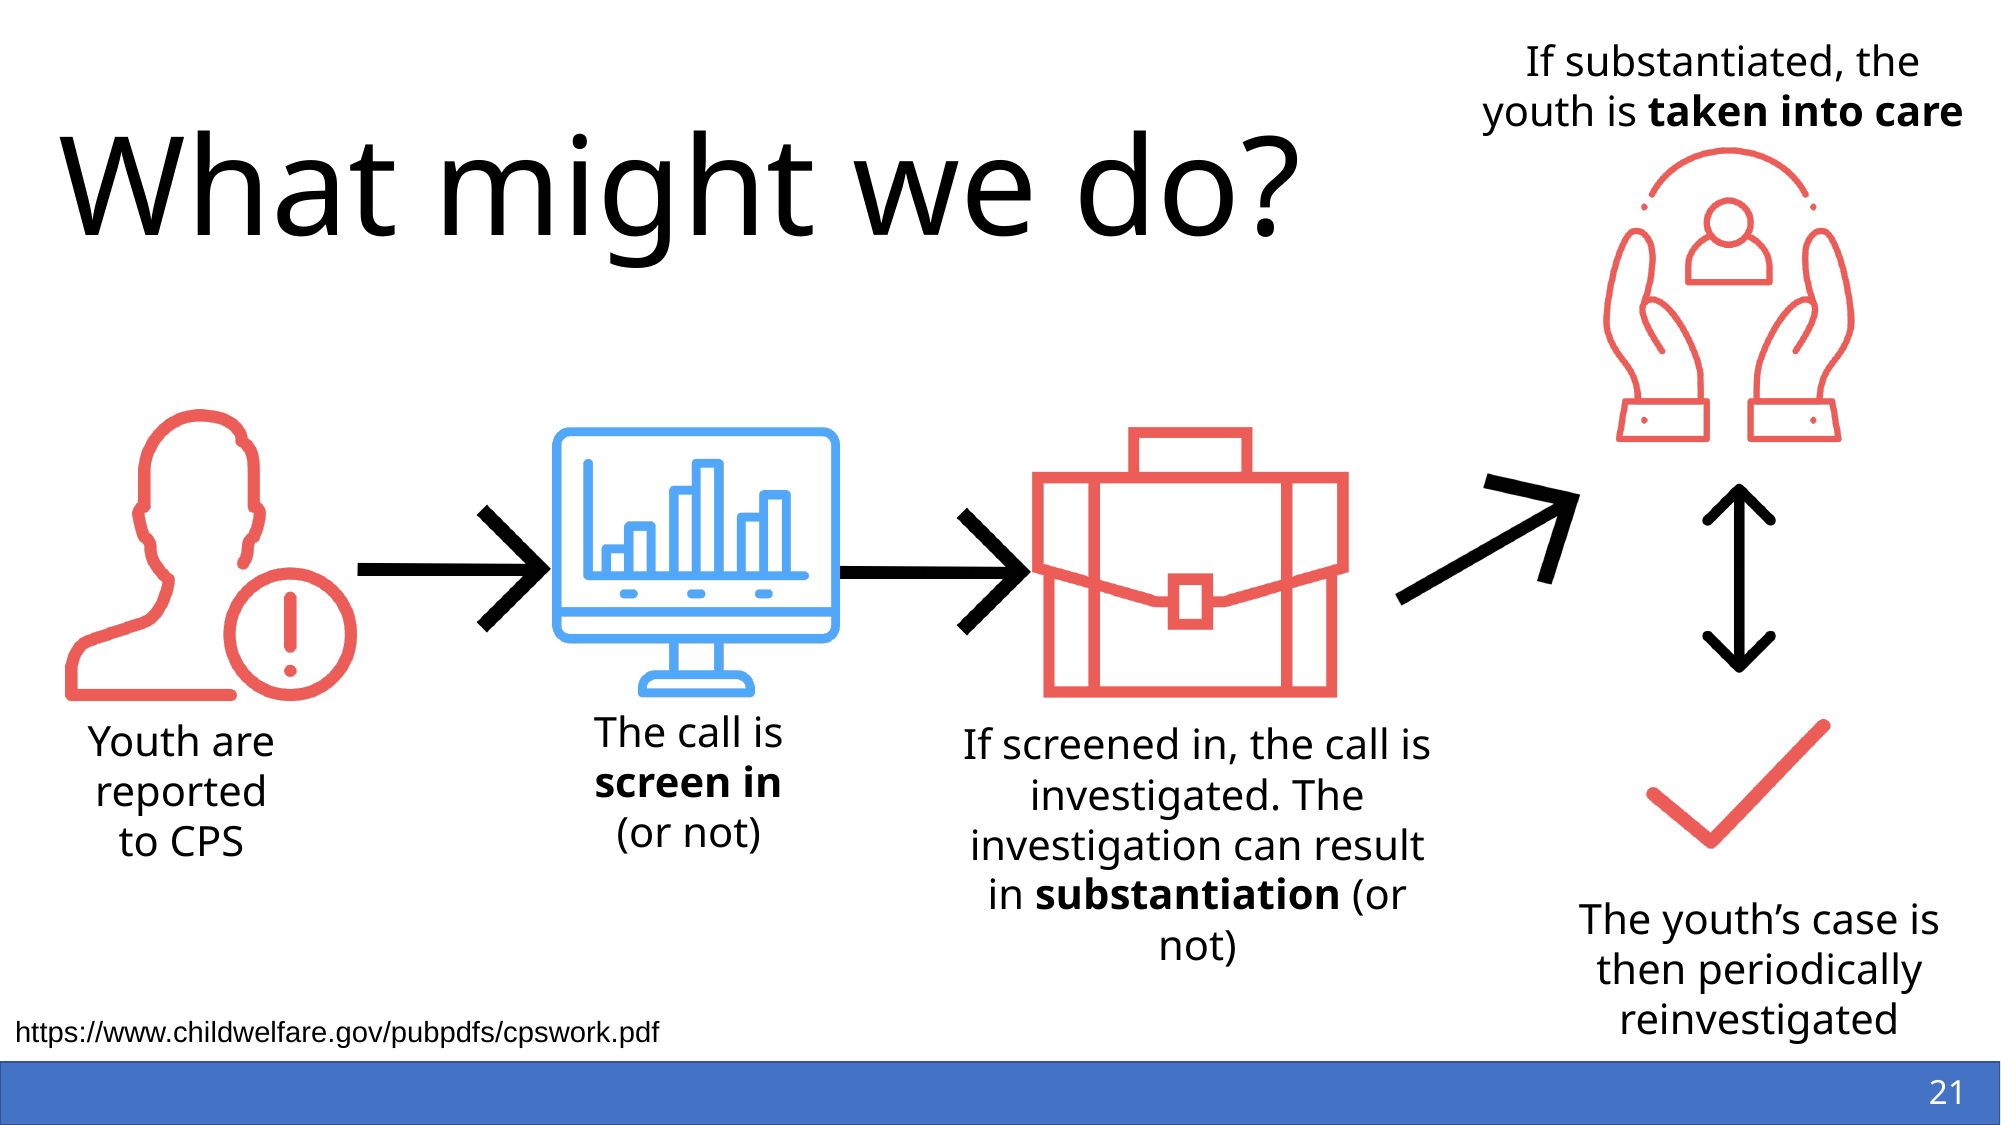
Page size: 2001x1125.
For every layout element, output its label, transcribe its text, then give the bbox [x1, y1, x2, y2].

text_box Youth are reported to CPS [65, 709, 297, 873]
picture [65, 134, 1908, 954]
text_box The call is screen in (or not) [573, 714, 805, 864]
text_box If substantiated, the youth is taken into care [1481, 27, 1982, 143]
text_box https://www.childwelfare.gov/pubpdfs/cpswork.pdf [0, 998, 826, 1063]
slide_number 21 [1532, 1063, 1982, 1124]
text_box The youth’s case is then periodically reinvestigated [1534, 885, 1985, 1050]
text_box If screened in, the call is investigated. The investigation can result in substantiation (or not) [938, 710, 1457, 976]
text_box What might we do? [43, 0, 1481, 485]
